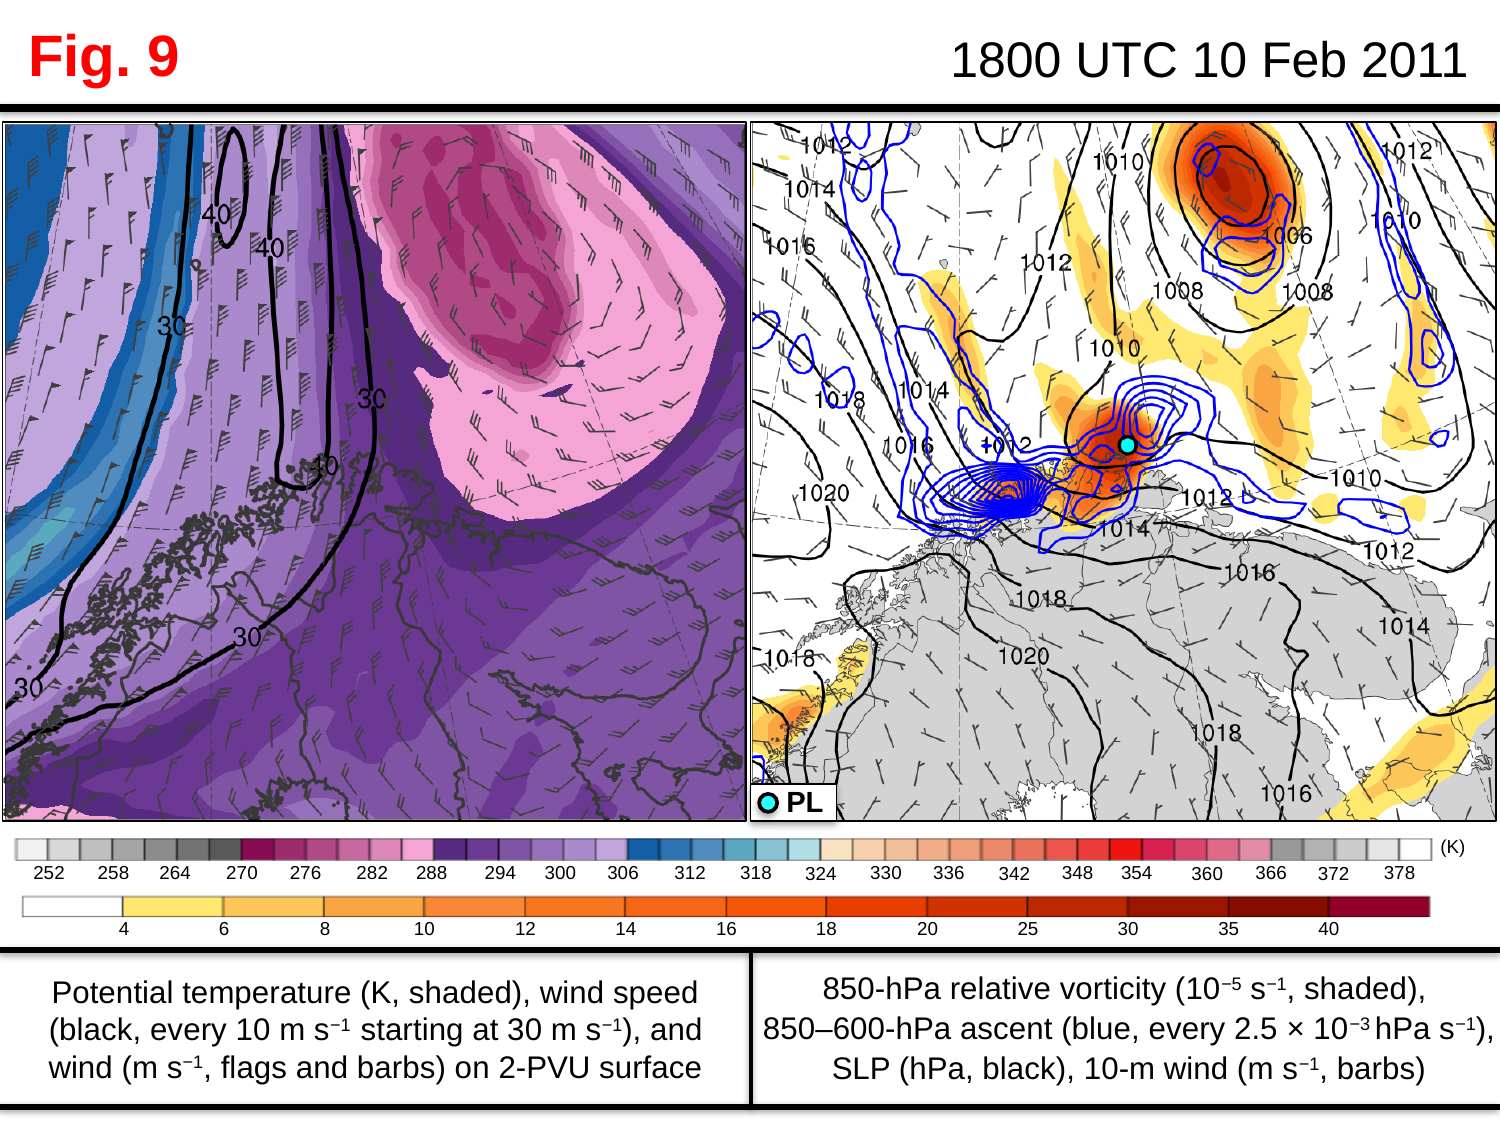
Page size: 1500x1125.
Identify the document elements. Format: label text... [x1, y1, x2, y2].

title Fig. 9 [13, 0, 1219, 107]
list Potential temperature (K, shaded), wind speed (black, every 10 m s−1 starting at 30 m s−1), and wind (m s−1, flags and barbs) on 2-PVU surface [0, 958, 743, 1106]
picture [2, 122, 746, 821]
text_box 850-hPa relative vorticity (10−5 s−1, shaded), 850–600-hPa ascent (blue, every 2.5 × 10−3 hPa s−1), SLP (hPa, black), 10-m wind (m s−1, barbs) [756, 957, 1500, 1106]
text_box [750, 775, 845, 827]
picture [750, 122, 1496, 821]
text_box 1800 UTC 10 Feb 2011 [1219, 0, 1484, 102]
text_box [11, 827, 1491, 885]
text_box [20, 895, 1432, 941]
